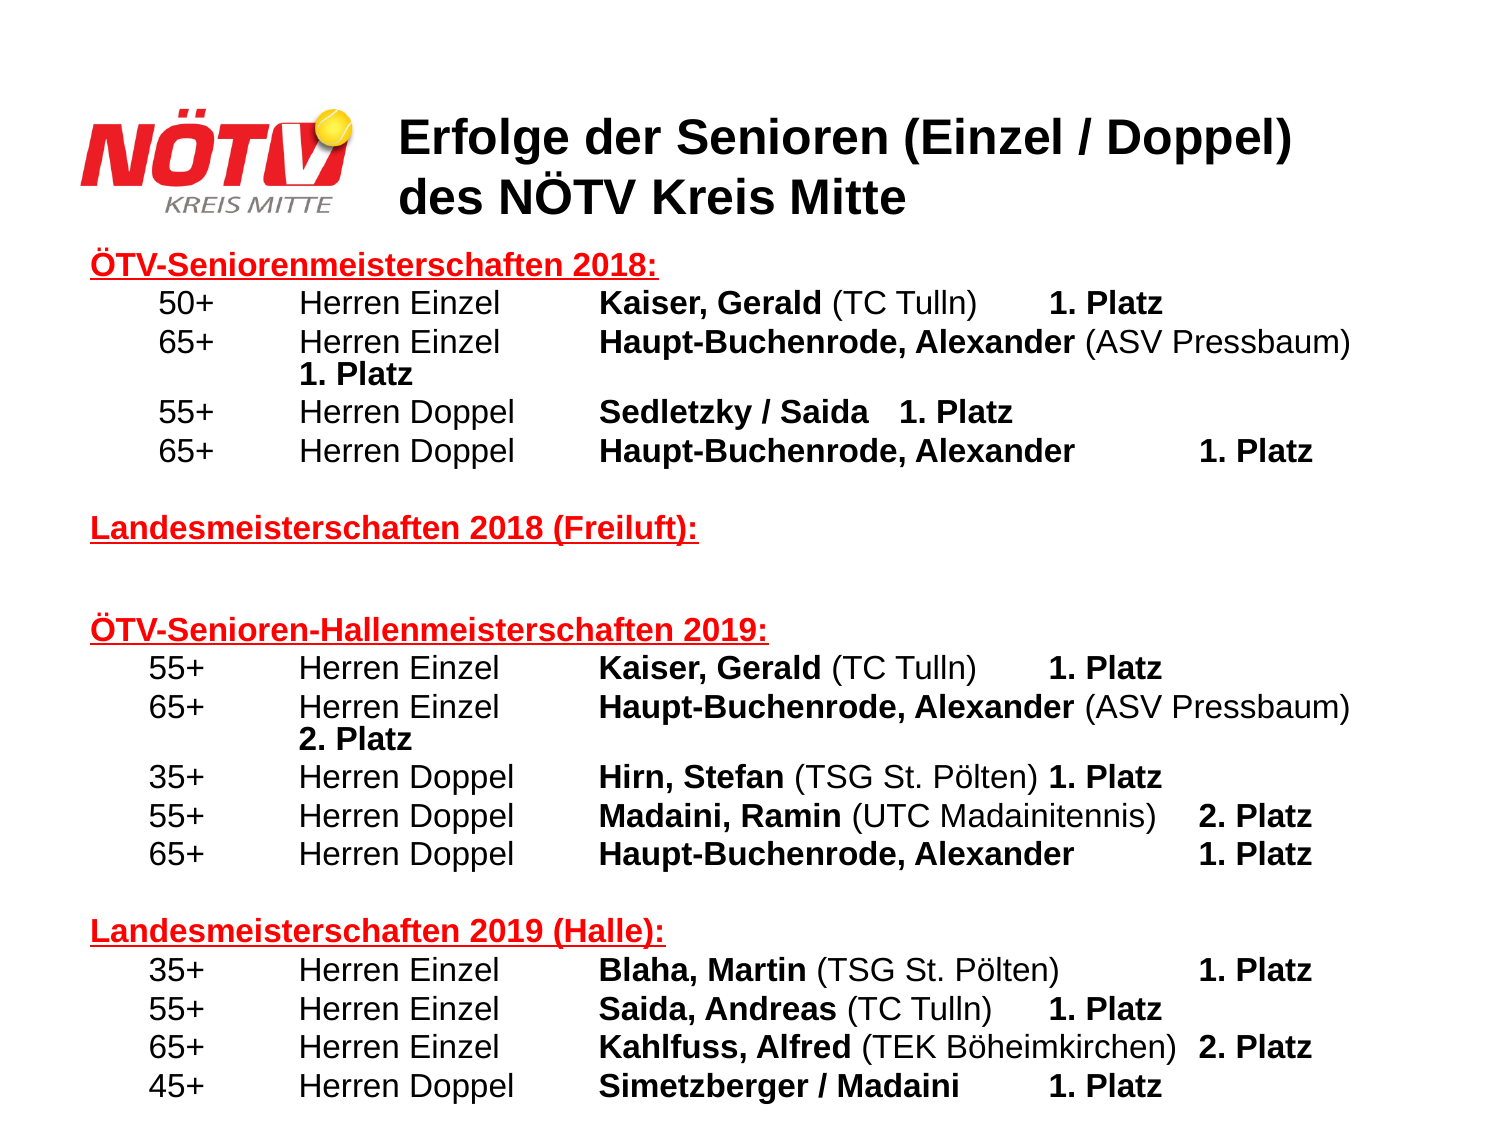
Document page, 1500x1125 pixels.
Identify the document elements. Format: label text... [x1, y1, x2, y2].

picture [76, 91, 361, 221]
text_box ÖTV-Seniorenmeisterschaften 2018: 50+ Herren Einzel Kaiser, Gerald (TC Tulln) 1. Platz 65+ Herren Einzel Haupt-Buchenrode, Alexander (ASV Pressbaum) 1. Platz 55+ Herren Doppel Sedletzky / Saida 1. Platz 65+ Herren Doppel Haupt-Buchenrode, Alexander 1. Platz Landesmeisterschaften 2018 (Freiluft): ÖTV-Senioren-Hallenmeisterschaften 2019: 55+ Herren Einzel Kaiser, Gerald (TC Tulln) 1. Platz 65+ Herren Einzel Haupt-Buchenrode, Alexander (ASV Pressbaum) 2. Platz 35+ Herren Doppel Hirn, Stefan (TSG St. Pölten) 1. Platz 55+ Herren Doppel Madaini, Ramin (UTC Madainitennis) 2. Platz 65+ Herren Doppel Haupt-Buchenrode, Alexander 1. Platz Landesmeisterschaften 2019 (Halle): 35+ Herren Einzel Blaha, Martin (TSG St. Pölten) 1. Platz 55+ Herren Einzel Saida, Andreas (TC Tulln) 1. Platz 65+ Herren Einzel Kahlfuss, Alfred (TEK Böheimkirchen) 2. Platz 45+ Herren Doppel Simetzberger / Madaini 1. Platz [75, 243, 1424, 1100]
text_box Erfolge der Senioren (Einzel / Doppel) des NÖTV Kreis Mitte [383, 97, 1388, 232]
